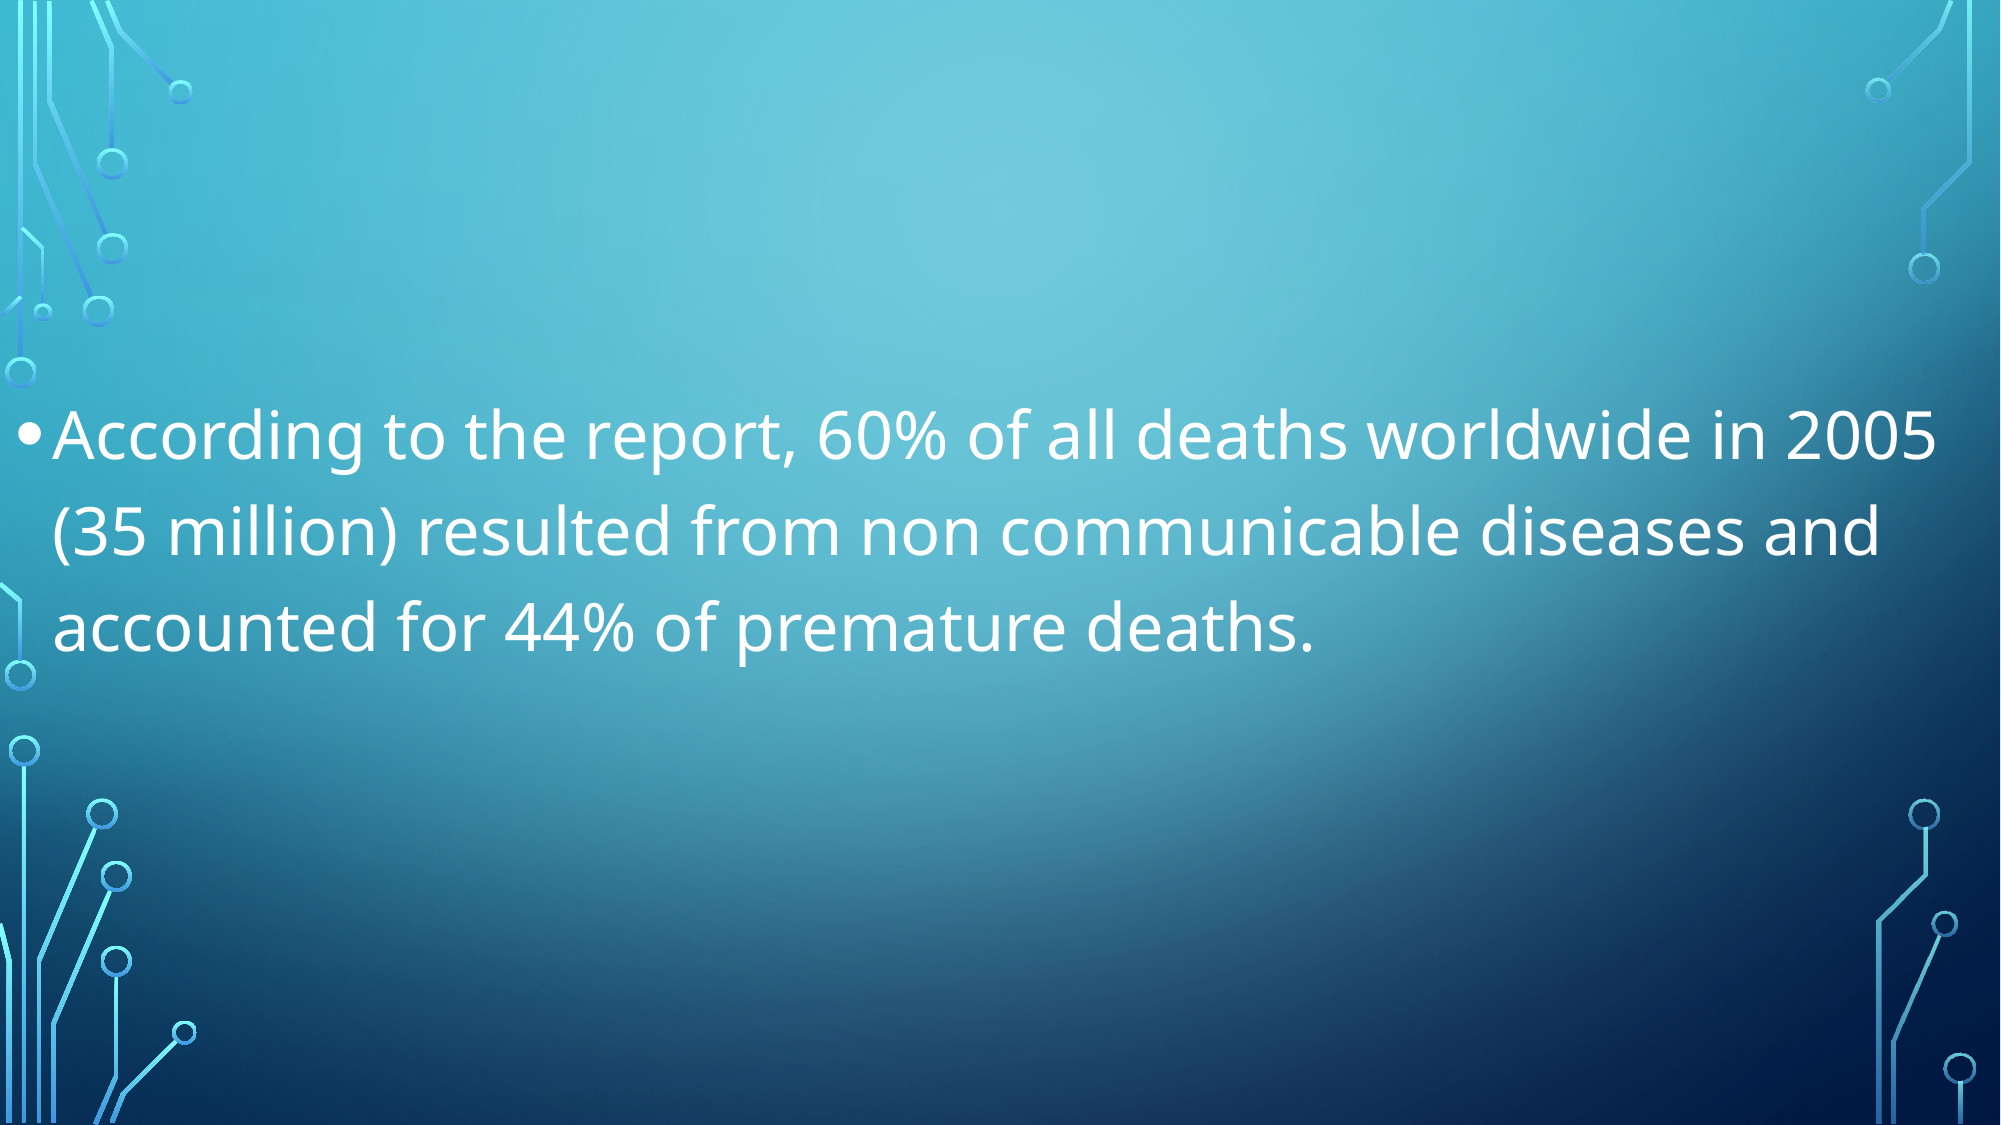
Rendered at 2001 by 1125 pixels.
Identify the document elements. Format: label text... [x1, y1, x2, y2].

list According to the report, 60% of all deaths worldwide in 2005 (35 million) resulted from non communicable diseases and accounted for 44% of premature deaths. [0, 369, 1979, 1125]
